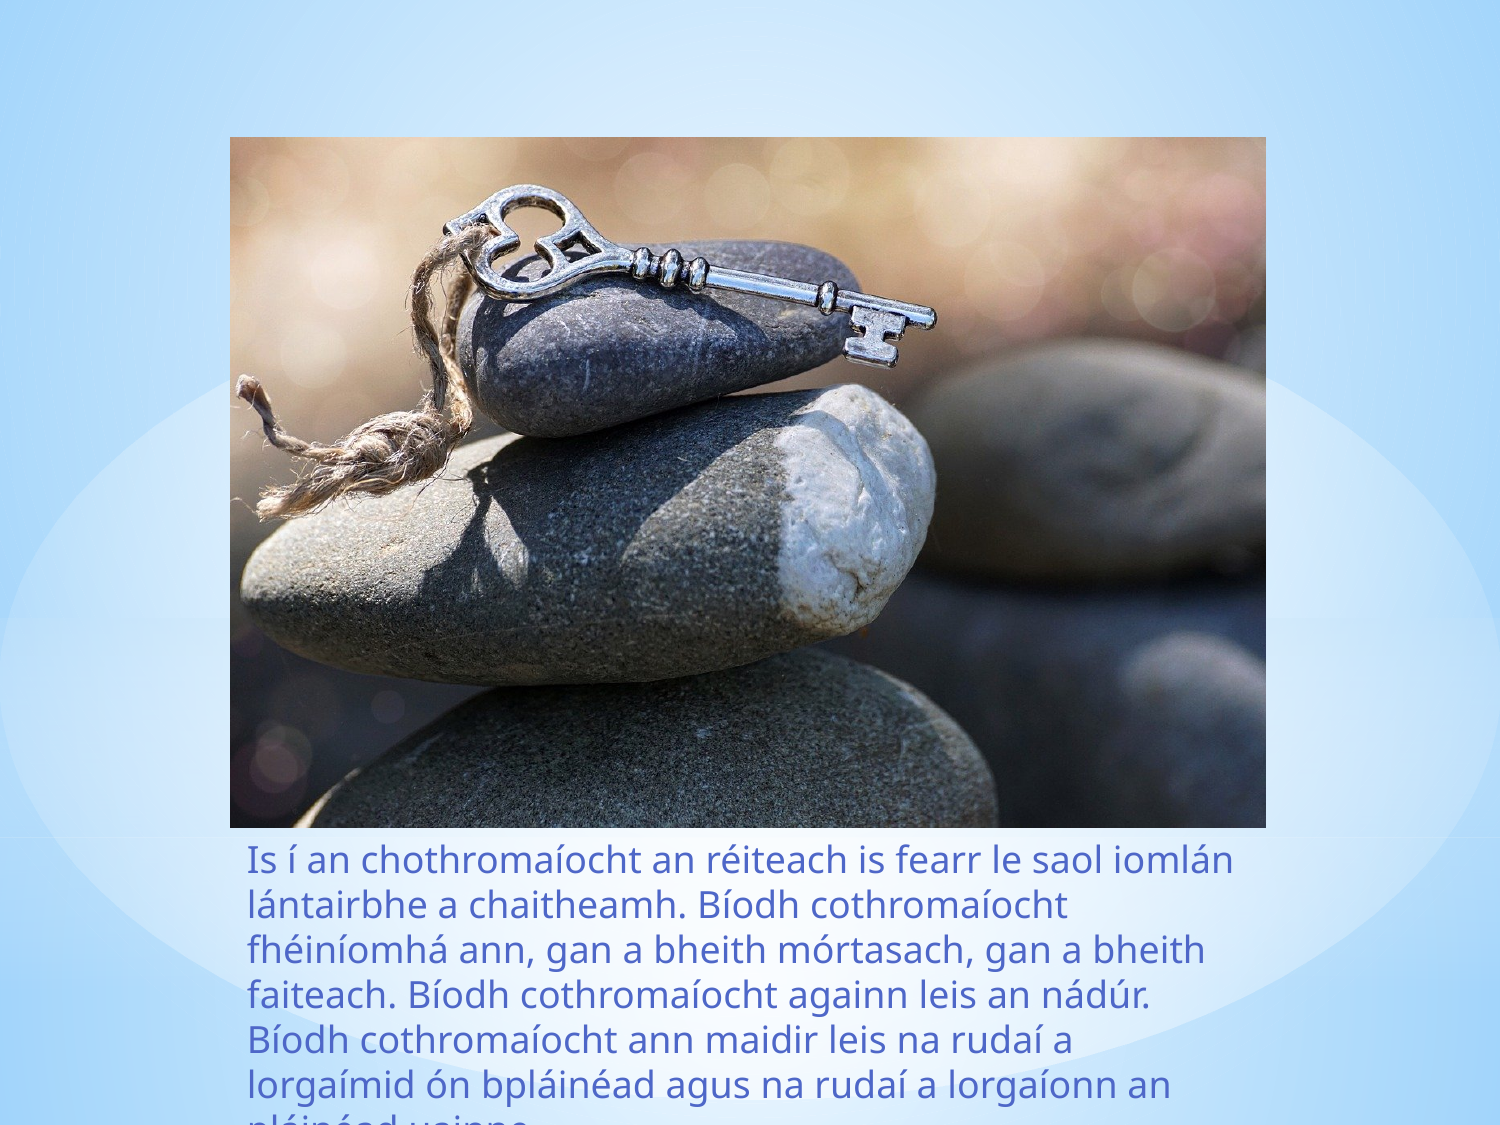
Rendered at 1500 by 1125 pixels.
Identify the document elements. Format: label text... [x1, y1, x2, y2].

picture [229, 136, 1266, 828]
text_box Is í an chothromaíocht an réiteach is fearr le saol iomlán lántairbhe a chaitheamh. Bíodh cothromaíocht fhéiníomhá ann, gan a bheith mórtasach, gan a bheith faiteach. Bíodh cothromaíocht againn leis an nádúr. Bíodh cothromaíocht ann maidir leis na rudaí a lorgaímid ón bpláinéad agus na rudaí a lorgaíonn an pláinéad uainne. [232, 834, 1268, 1125]
